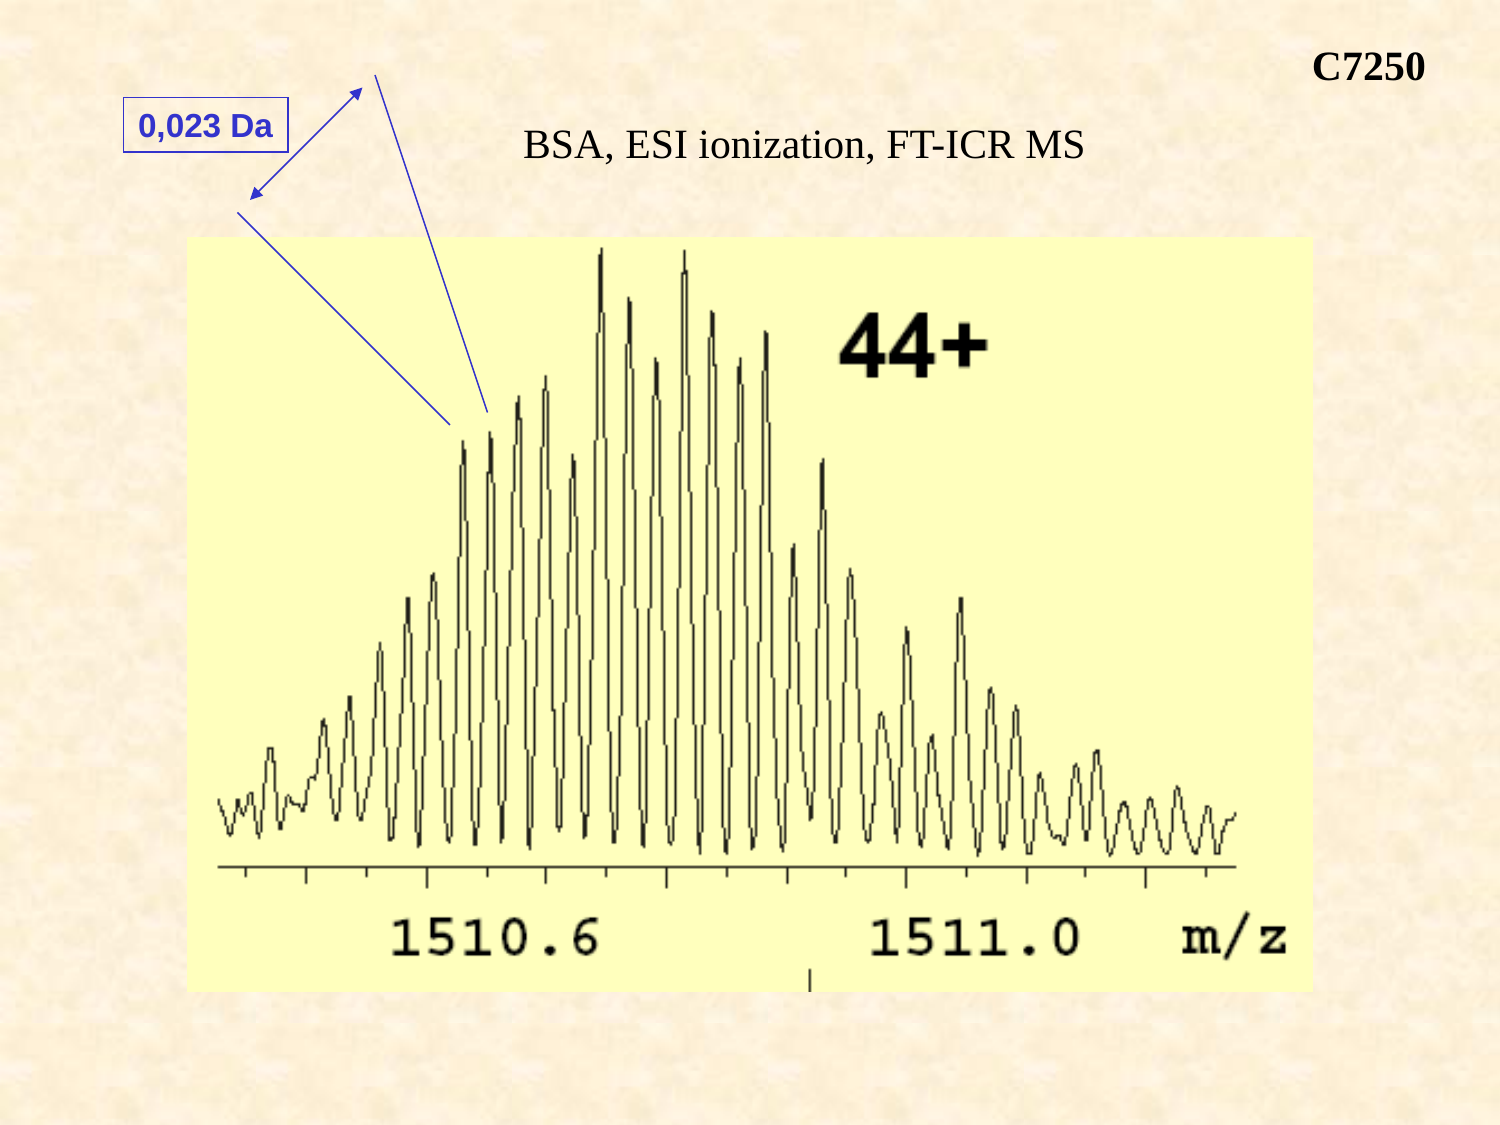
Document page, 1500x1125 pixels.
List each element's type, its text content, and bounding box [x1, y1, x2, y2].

text_box BSA, ESI ionization, FT-ICR MS [508, 109, 1101, 175]
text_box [122, 74, 488, 425]
text_box C7250 [1297, 31, 1441, 96]
picture [0, 0, 1500, 1125]
